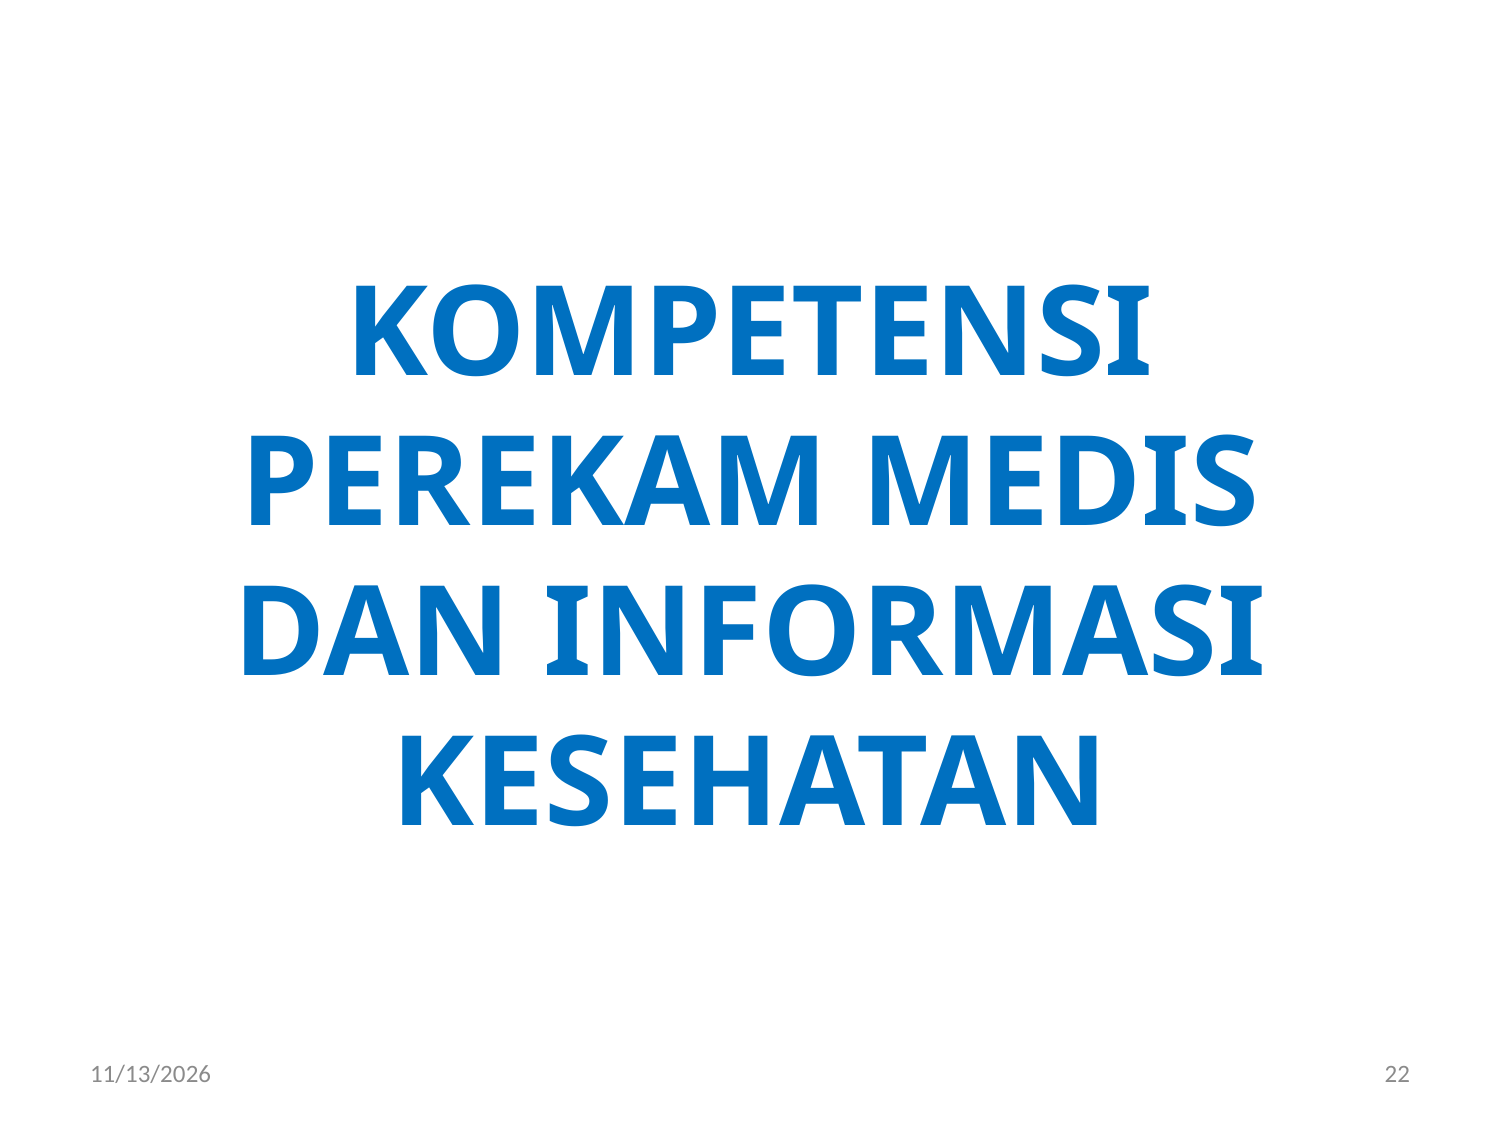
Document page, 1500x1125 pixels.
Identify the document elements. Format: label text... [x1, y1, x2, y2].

slide_number 22 [1074, 1042, 1425, 1103]
title kompetensi perekam medis dan informasi kesehatan [75, 174, 1425, 925]
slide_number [75, 1042, 425, 1103]
